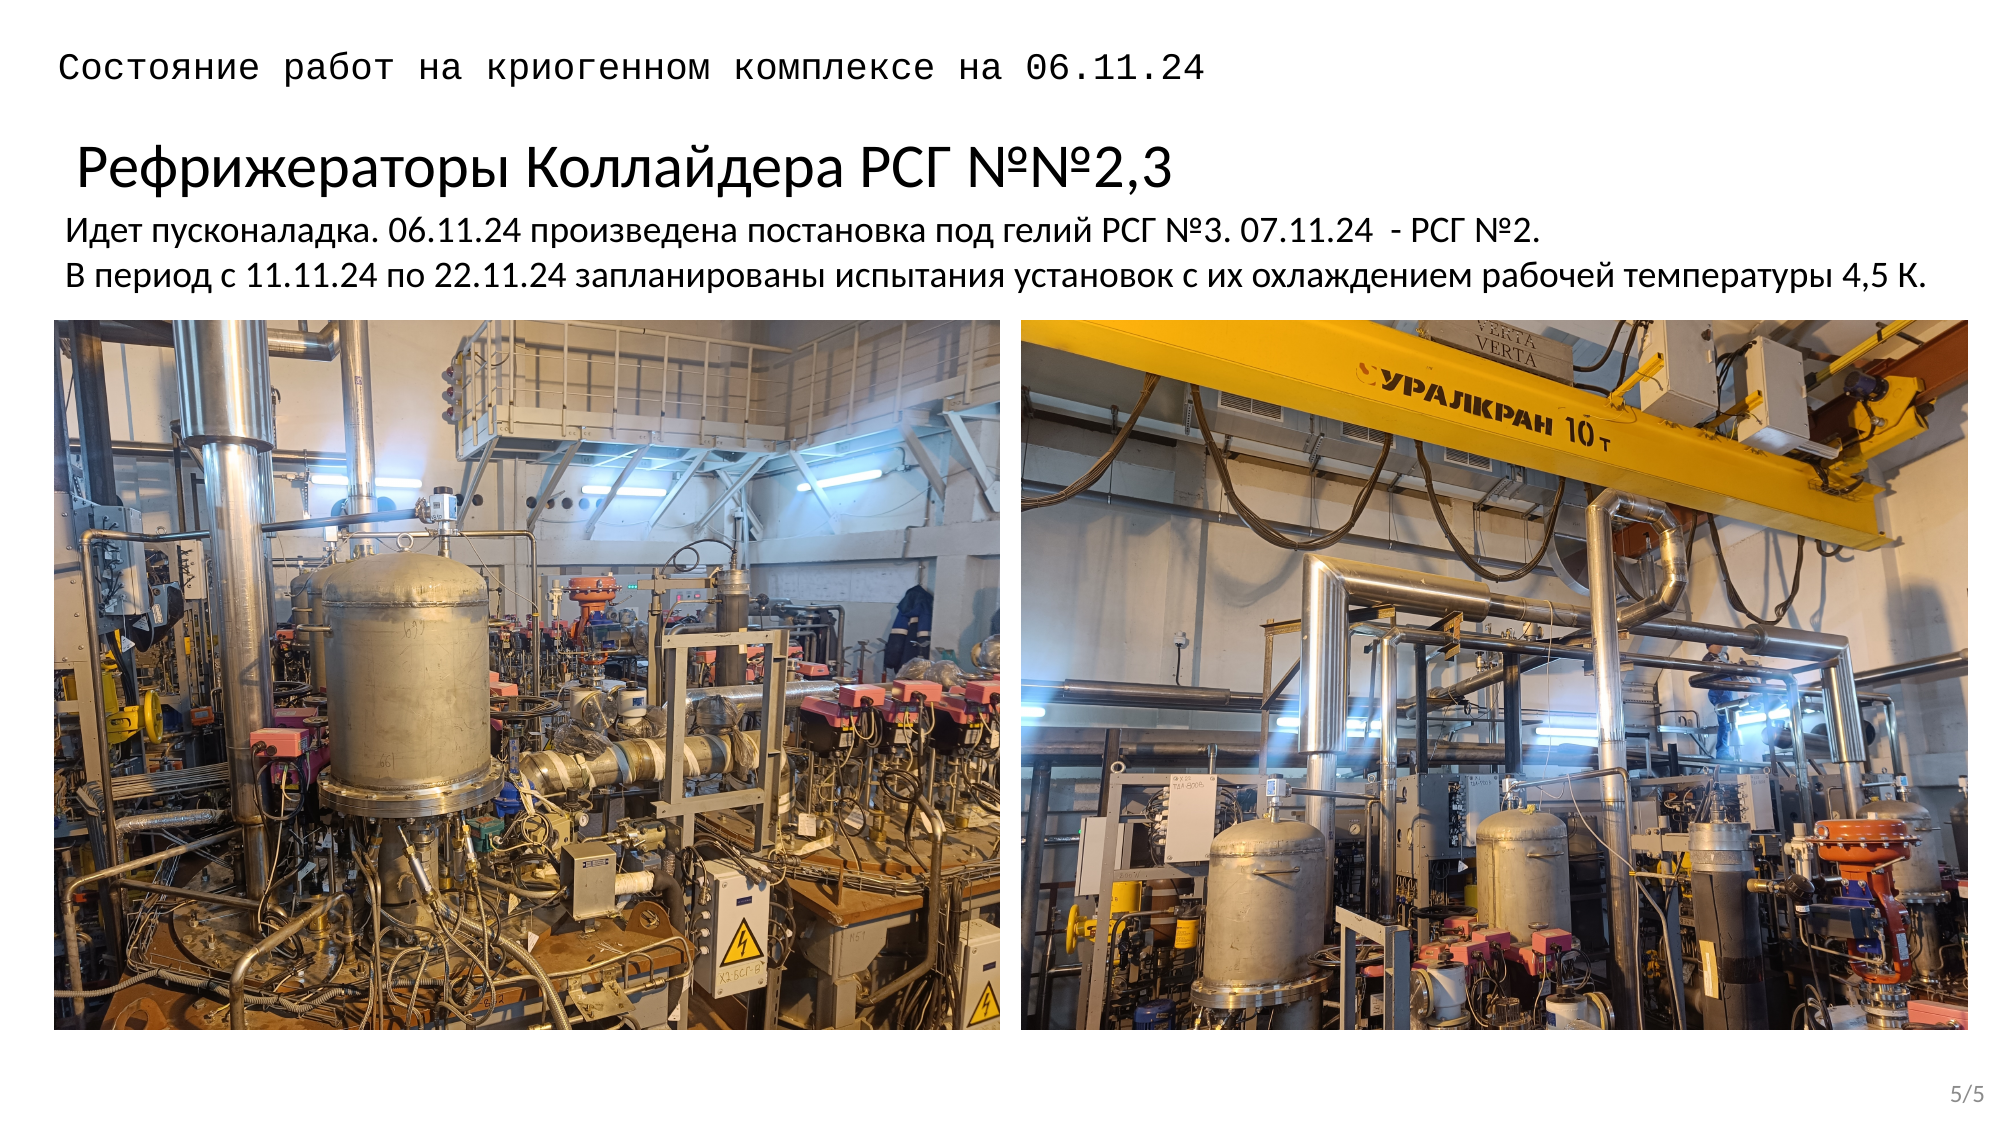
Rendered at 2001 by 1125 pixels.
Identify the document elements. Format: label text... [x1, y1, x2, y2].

text_box Состояние работ на криогенном комплексе на 06.11.24 [43, 34, 1221, 95]
slide_number 5/5 [1550, 1062, 2000, 1123]
picture [1021, 320, 1968, 1030]
text_box Рефрижераторы Коллайдера РСГ №№2,3 [61, 118, 1204, 208]
text_box Идет пусконаладка. 06.11.24 произведена постановка под гелий РСГ №3. 07.11.24 - РСГ №2. В период с 11.11.24 по 22.11.24 запланированы испытания установок с их охлаждением рабочей температуры 4,5 К. [50, 197, 1945, 302]
picture [54, 320, 1000, 1030]
